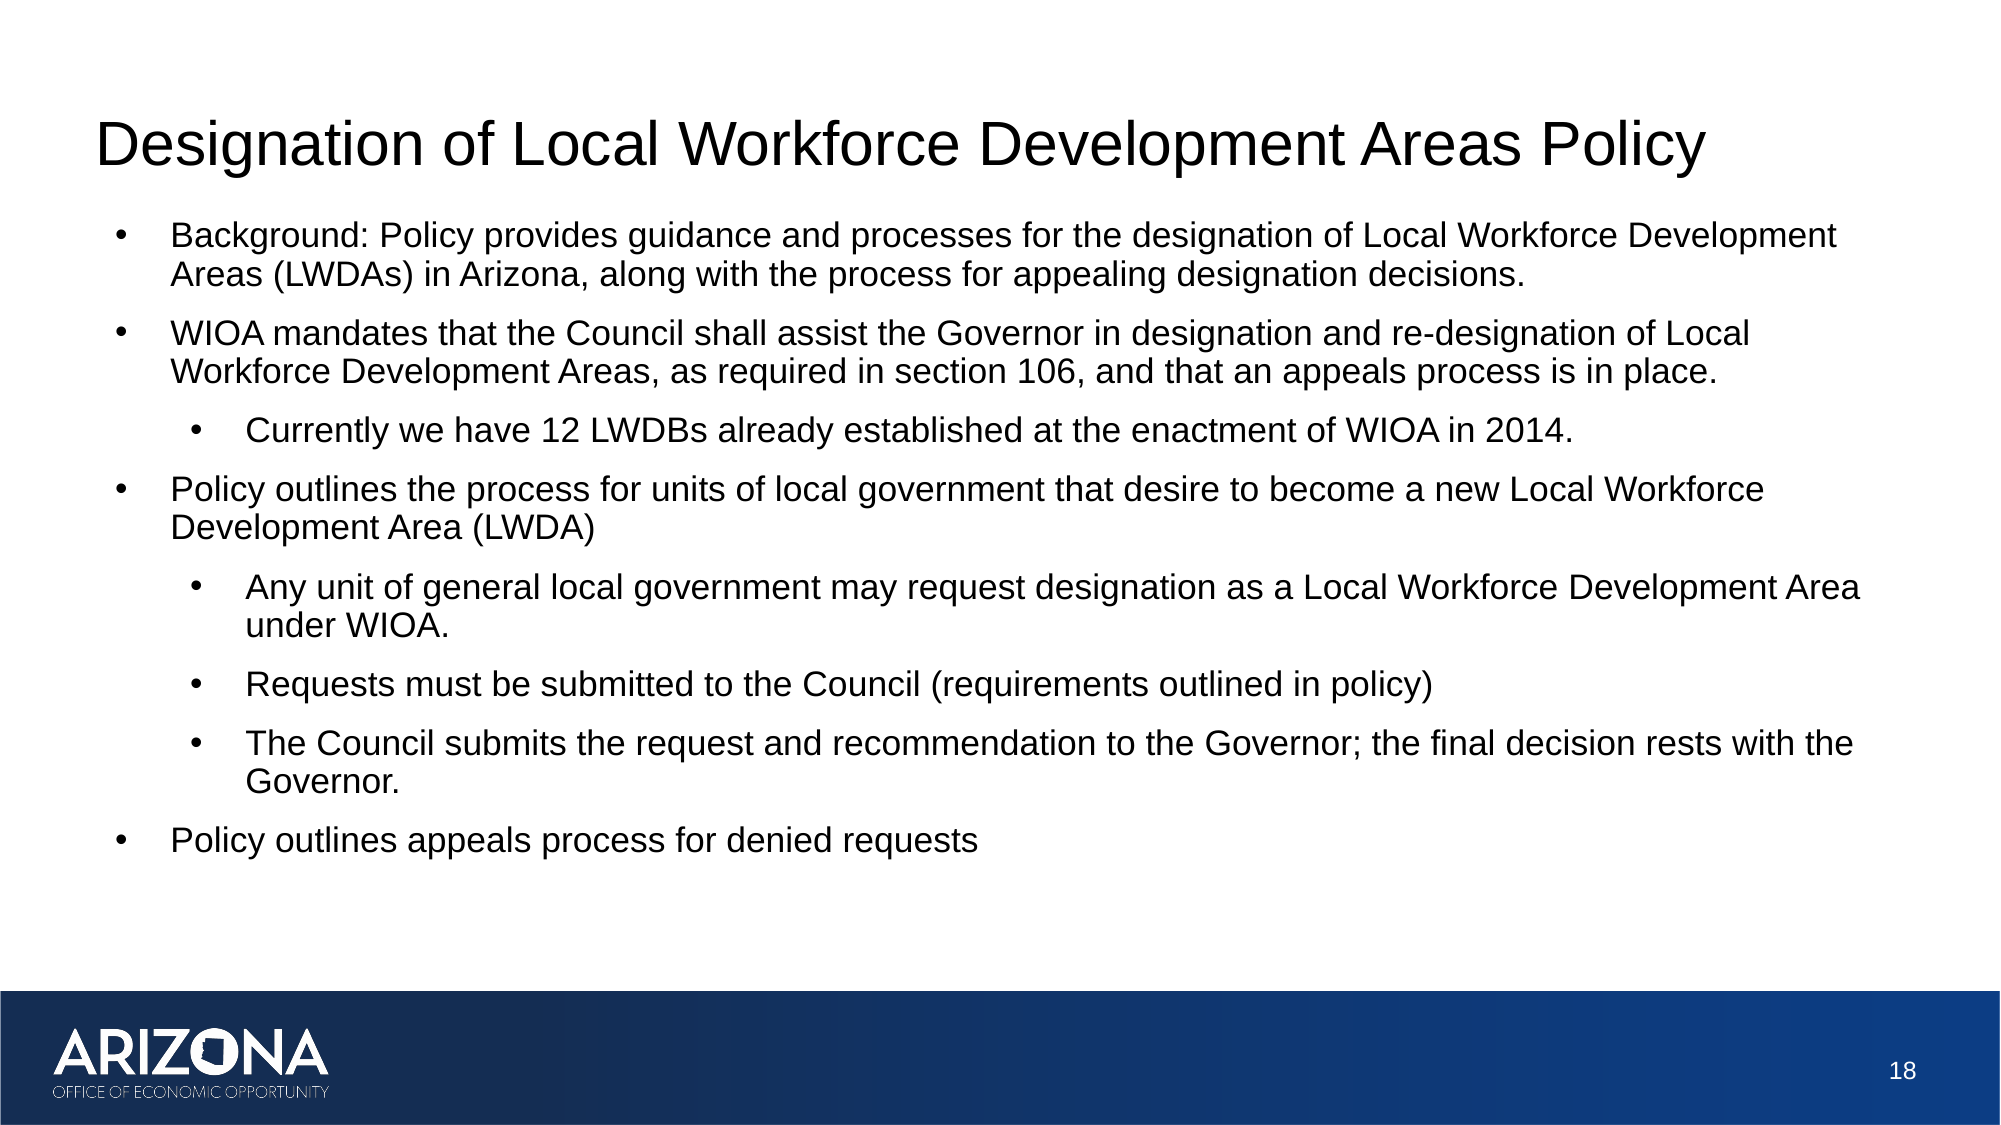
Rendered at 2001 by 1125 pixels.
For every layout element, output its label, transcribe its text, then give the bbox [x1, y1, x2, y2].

picture [0, 991, 2000, 1125]
title Designation of Local Workforce Development Areas Policy [80, 95, 1921, 310]
list Background: Policy provides guidance and processes for the designation of Local Workforce Development Areas (LWDAs) in Arizona, along with the process for appealing designation decisions. WIOA mandates that the Council shall assist the Governor in designation and re-designation of Local Workforce Development Areas, as required in section 106, and that an appeals process is in place. Currently we have 12 LWDBs already established at the enactment of WIOA in 2014. Policy outlines the process for units of local government that desire to become a new Local Workforce Development Area (LWDA) Any unit of general local government may request designation as a Local Workforce Development Area under WIOA. Requests must be submitted to the Council (requirements outlined in policy) The Council submits the request and recommendation to the Governor; the final decision rests with the Governor. Policy outlines appeals process for denied requests [80, 209, 1902, 871]
slide_number 18 [1481, 1039, 1932, 1100]
